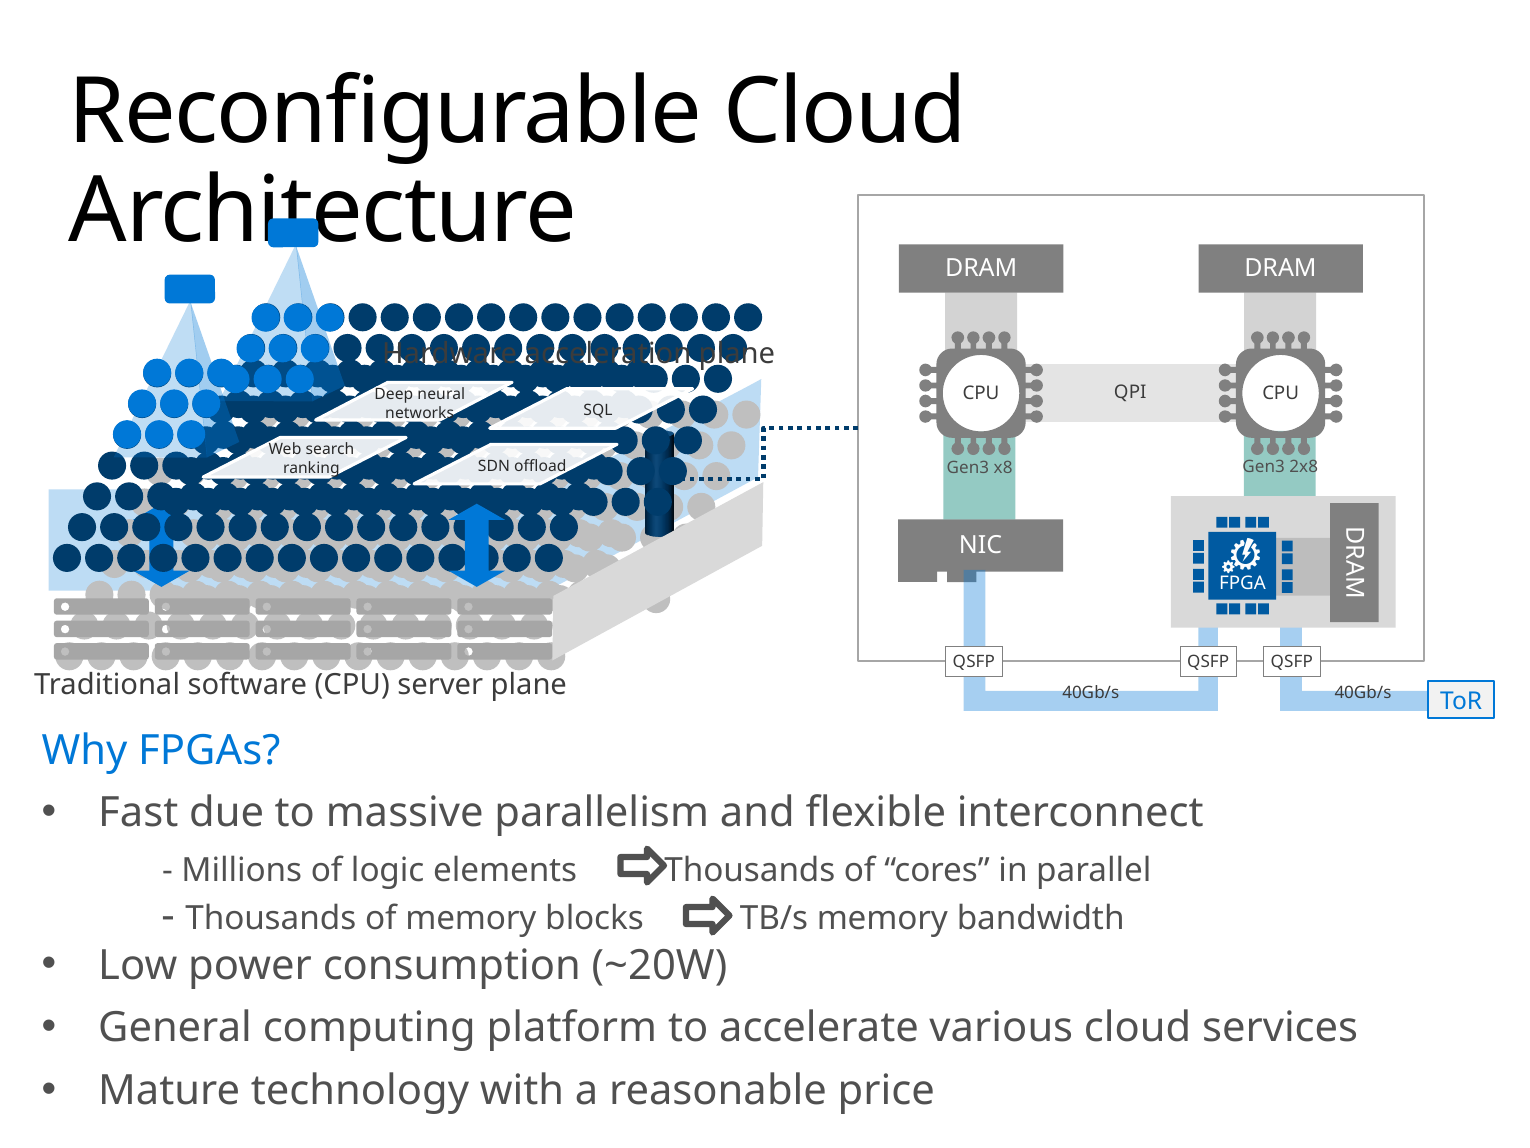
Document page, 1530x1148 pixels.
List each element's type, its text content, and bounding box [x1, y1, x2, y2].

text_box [40, 194, 1495, 730]
text_box [685, 897, 731, 934]
text_box [619, 847, 665, 884]
text_box Why FPGAs? Fast due to massive parallelism and flexible interconnect - Millions of logic elements Thousands of “cores” in parallel - Thousands of memory blocks TB/s memory bandwidth Low power consumption (~20W) General computing platform to accelerate various cloud services Mature technology with a reasonable price [11, 698, 1389, 1148]
title Reconfigurable Cloud Architecture [45, 48, 1485, 194]
